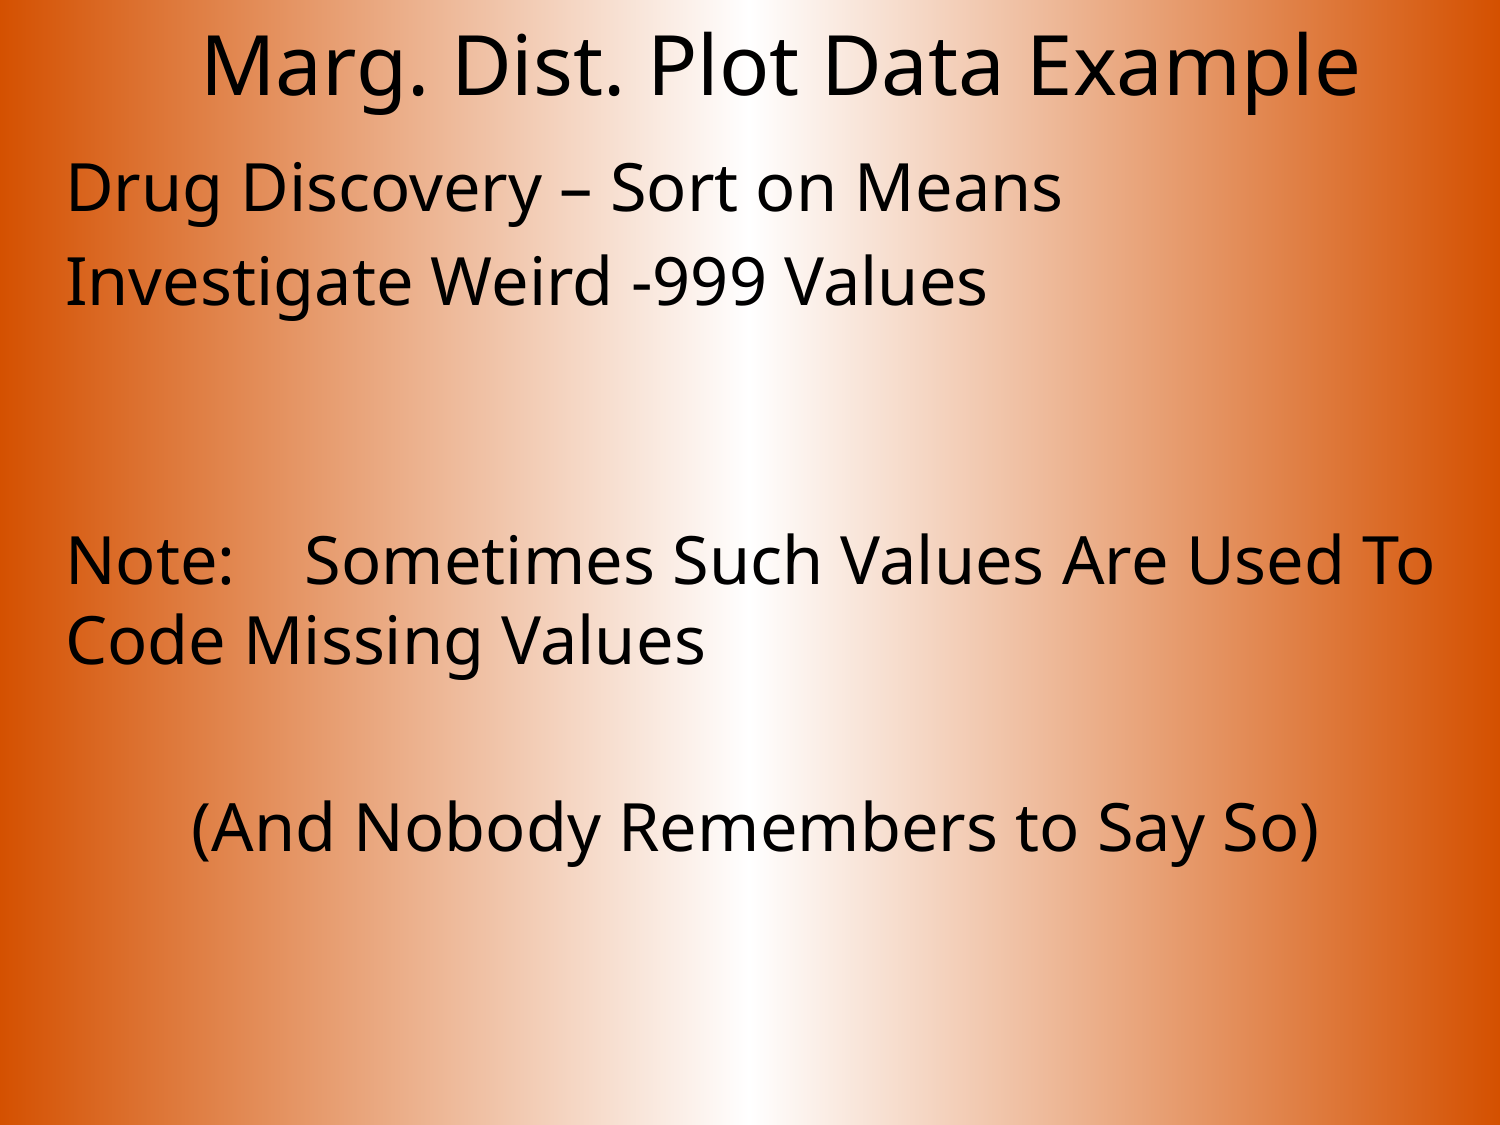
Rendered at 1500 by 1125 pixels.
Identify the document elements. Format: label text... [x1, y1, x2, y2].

list Drug Discovery – Sort on Means Investigate Weird -999 Values Note: Sometimes Such Values Are Used To Code Missing Values (And Nobody Remembers to Say So) [50, 137, 1463, 1025]
title Marg. Dist. Plot Data Example [125, 0, 1438, 125]
